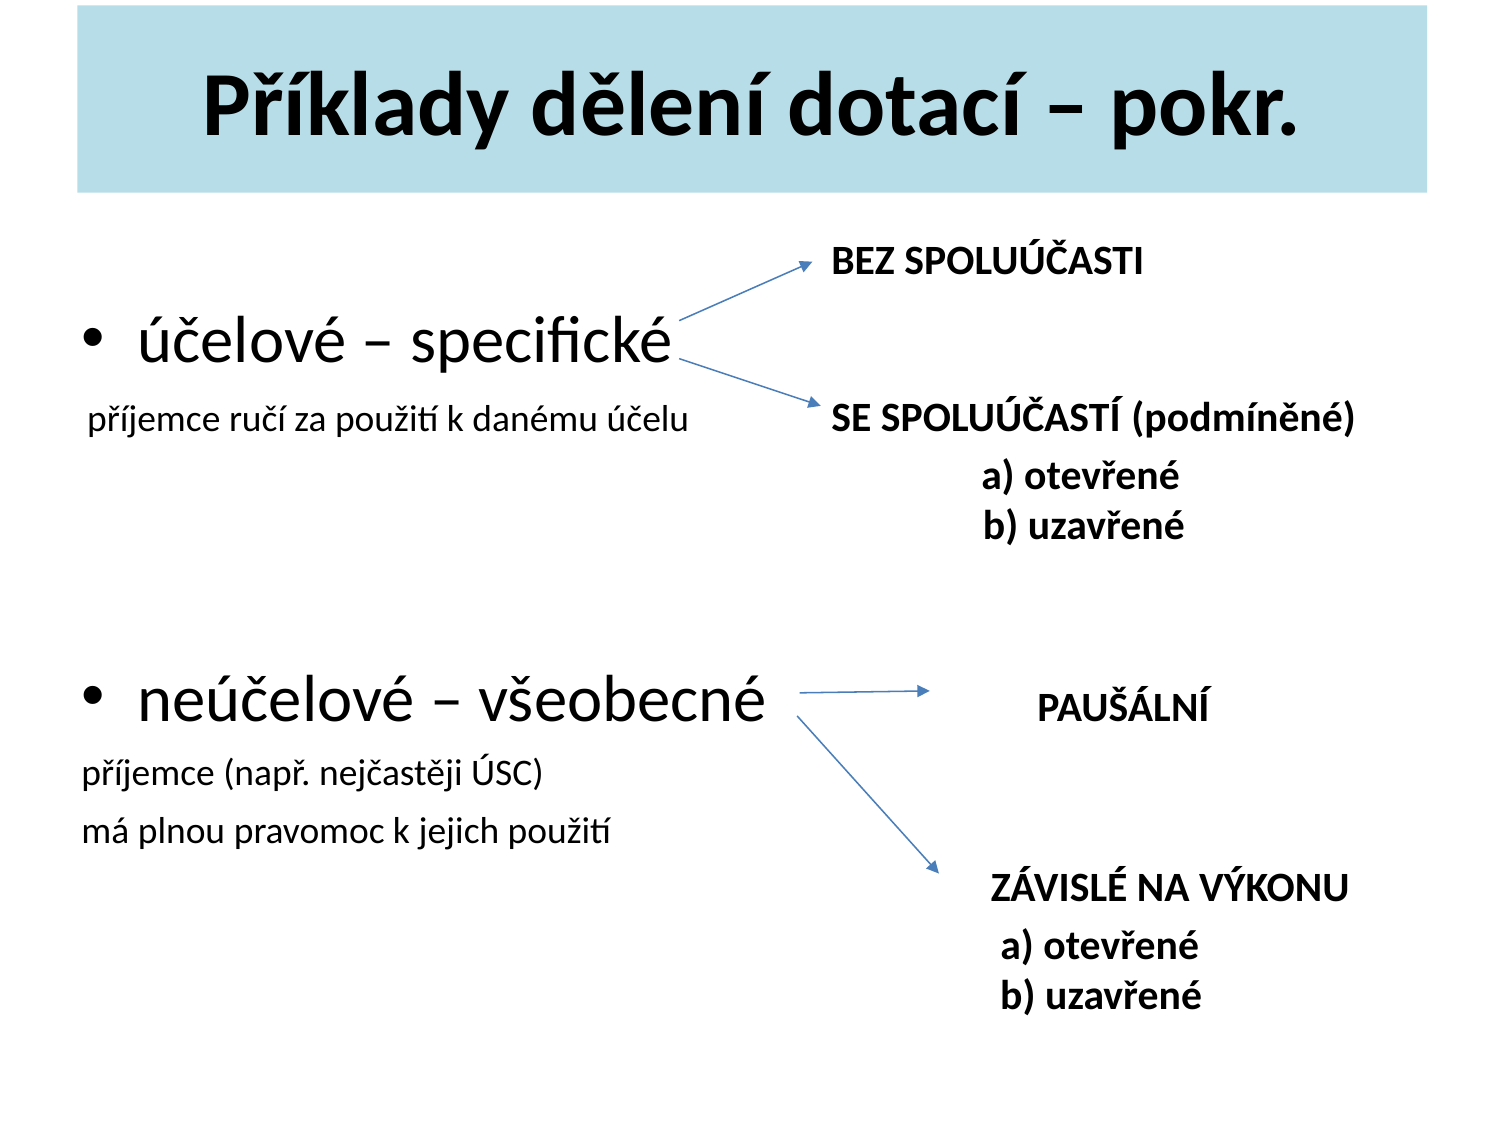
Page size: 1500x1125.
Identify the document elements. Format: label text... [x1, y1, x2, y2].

text_box [796, 715, 939, 874]
text_box [75, 45, 1425, 225]
text_box Příklady dělení dotací – pokr. [77, 5, 1428, 193]
text_box [799, 684, 930, 698]
text_box [678, 357, 821, 408]
text_box [678, 261, 813, 322]
text_box BEZ SPOLUÚČASTI účelové – specifické příjemce ručí za použití k danému účelu SE SPOLUÚČASTÍ (podmíněné) a) otevřené b) uzavřené neúčelové – všeobecné PAUŠÁLNÍ příjemce (např. nejčastěji ÚSC) má plnou pravomoc k jejich použití ZÁVISLÉ NA VÝKONU a) otevřené b) uzavřené [66, 225, 1434, 1019]
